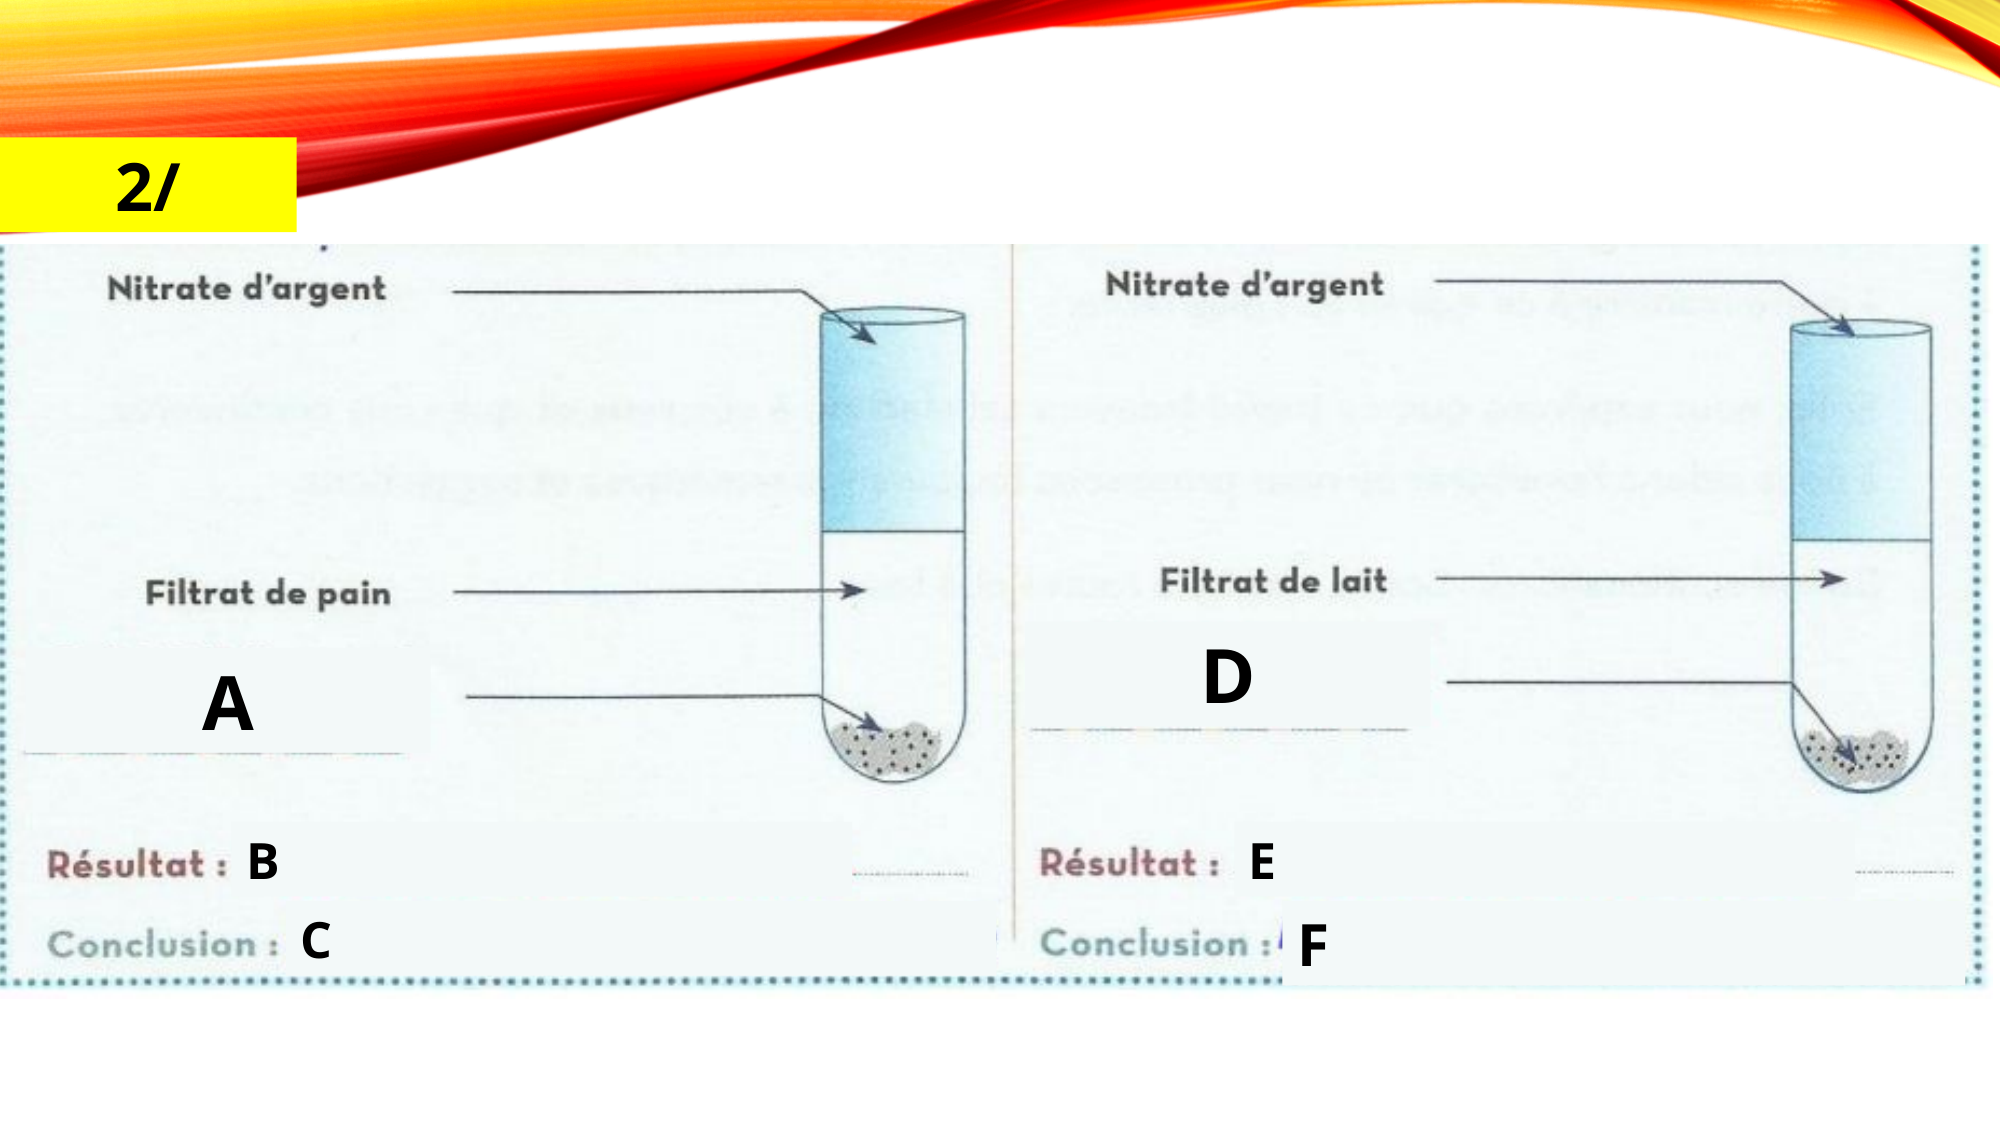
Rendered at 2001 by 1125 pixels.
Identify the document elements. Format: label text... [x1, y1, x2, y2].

text_box 2/ [0, 137, 297, 233]
picture [0, 0, 2000, 237]
picture [0, 244, 1994, 1000]
